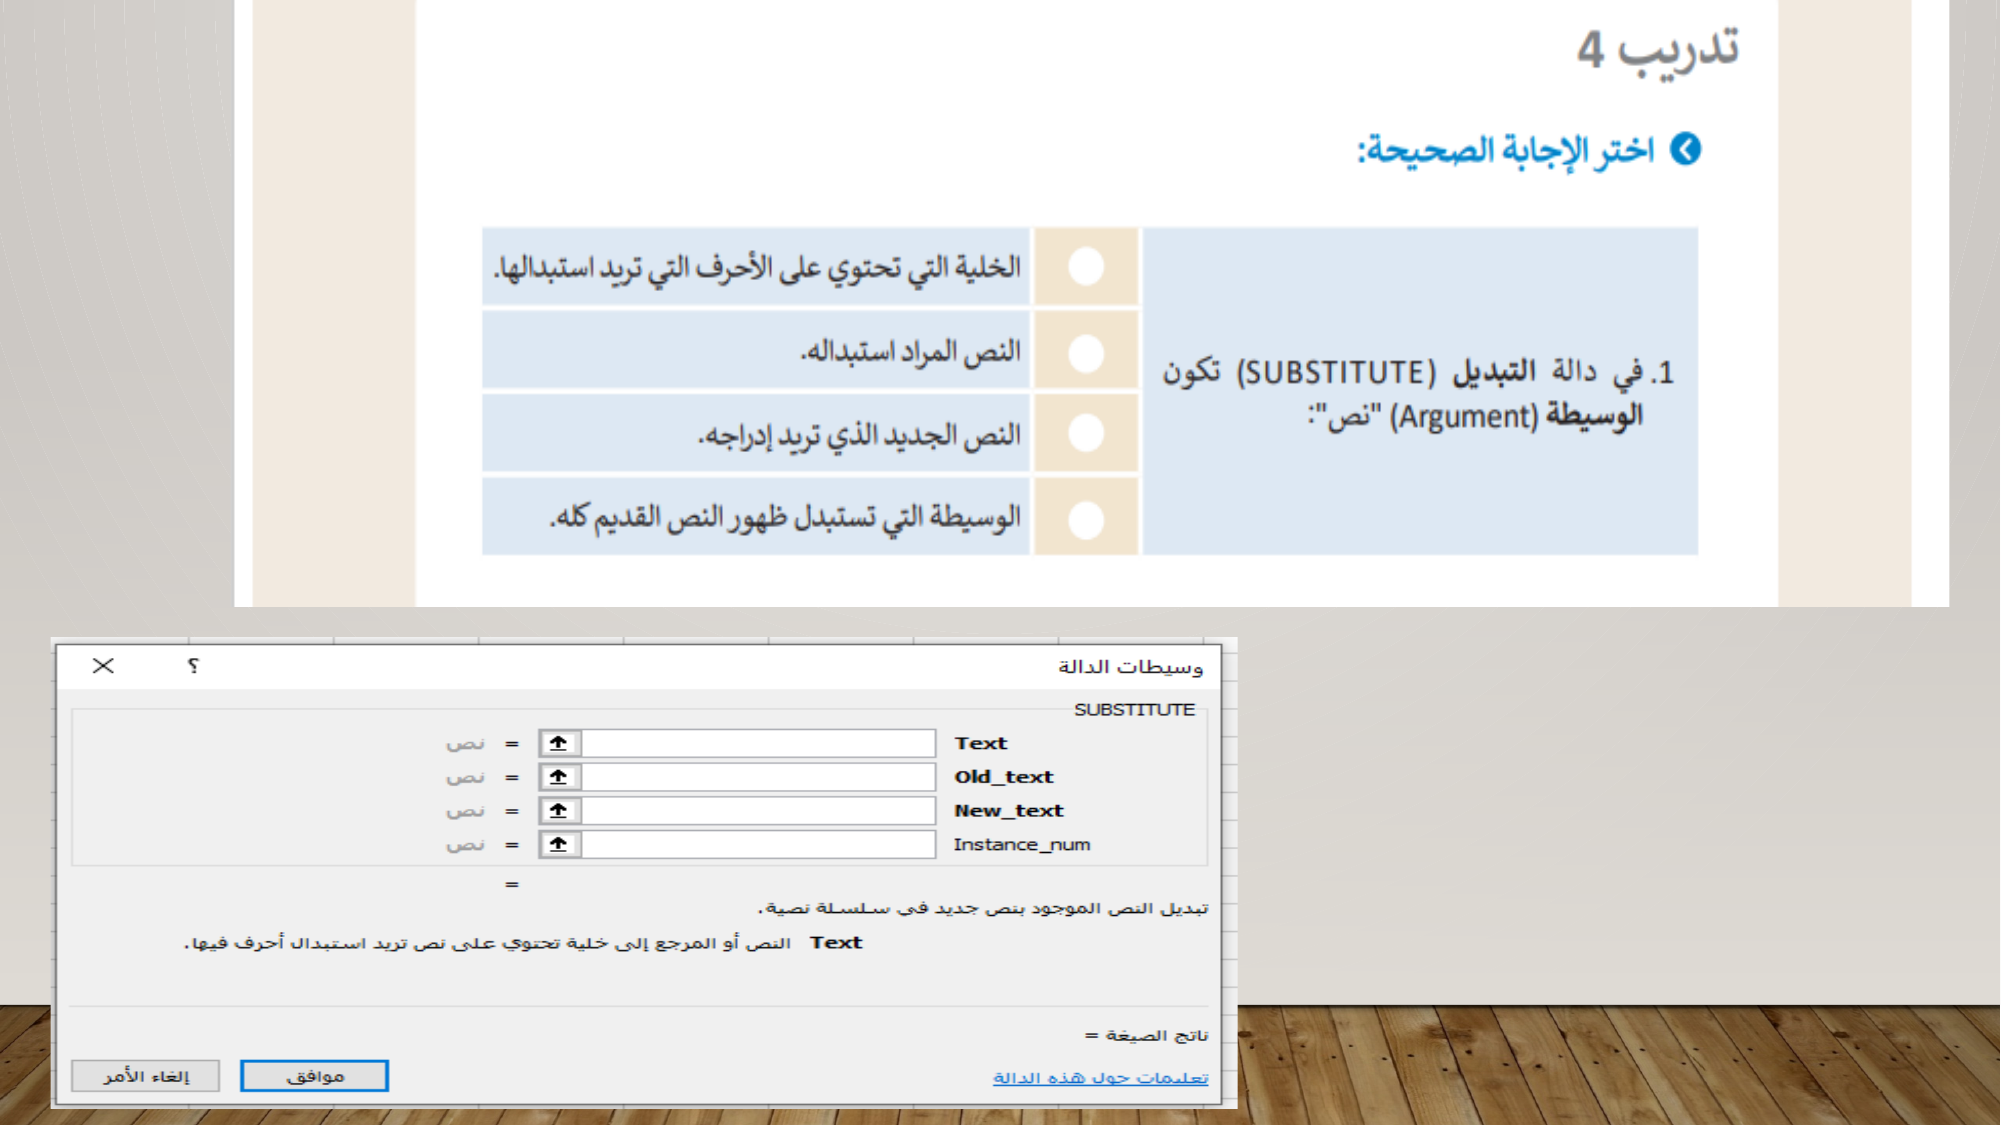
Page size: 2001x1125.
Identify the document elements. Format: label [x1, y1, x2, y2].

picture [230, 0, 1950, 607]
picture [0, 636, 2000, 1125]
